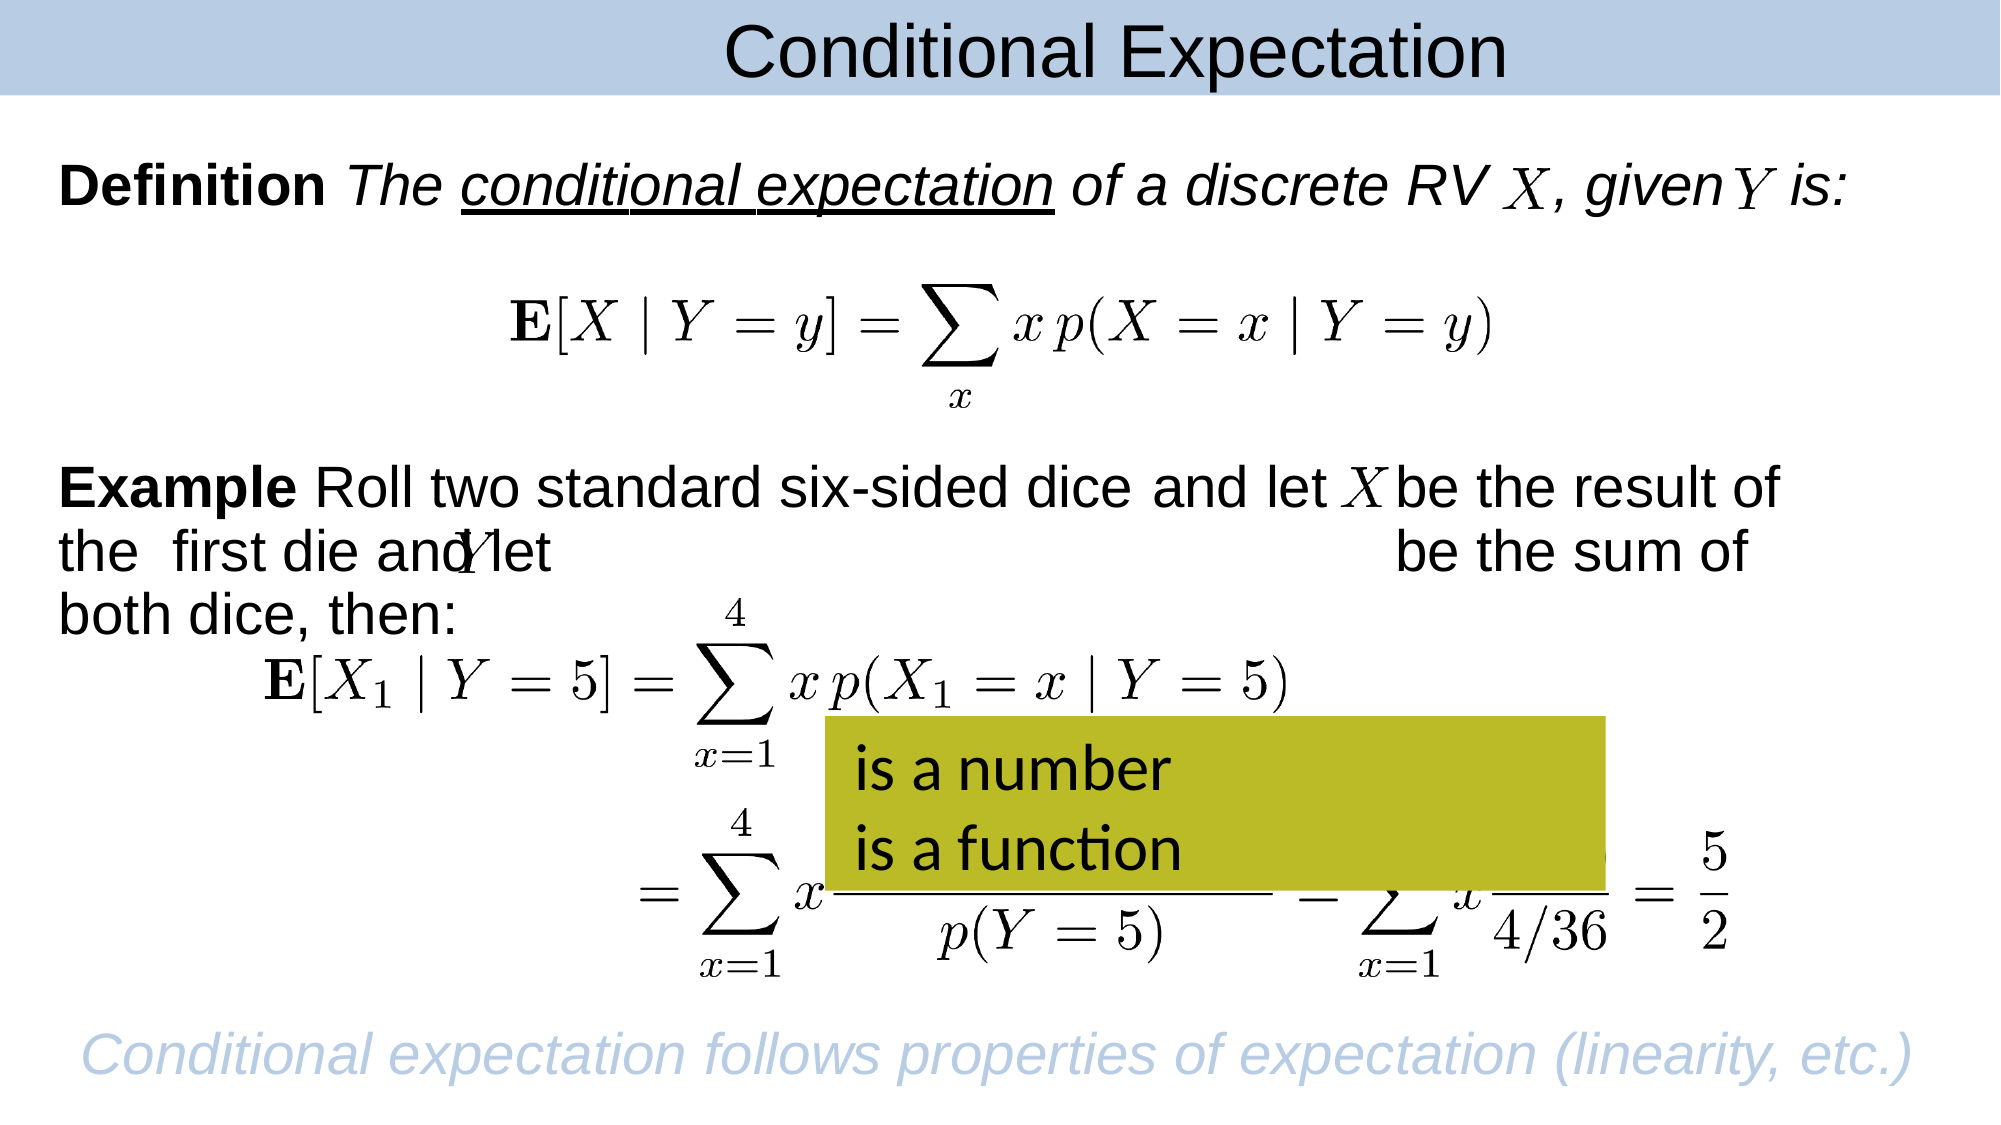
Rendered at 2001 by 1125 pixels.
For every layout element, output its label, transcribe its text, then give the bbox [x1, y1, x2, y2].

text_box [1734, 168, 1777, 209]
text_box Example Roll two standard six-sided dice and let be the result of the first die and let be the sum of both dice, then: [56, 446, 1880, 646]
text_box [510, 284, 1490, 408]
text_box [639, 808, 1729, 977]
text_box [1340, 467, 1389, 507]
text_box [454, 532, 497, 573]
text_box [1502, 168, 1551, 209]
text_box Conditional expectation follows properties of expectation (linearity, etc.) [78, 1014, 1921, 1087]
title Conditional Expectation [721, 0, 1551, 145]
text_box [264, 598, 1286, 767]
text_box Definition The conditional expectation of a discrete RV , given is: [56, 145, 1849, 218]
